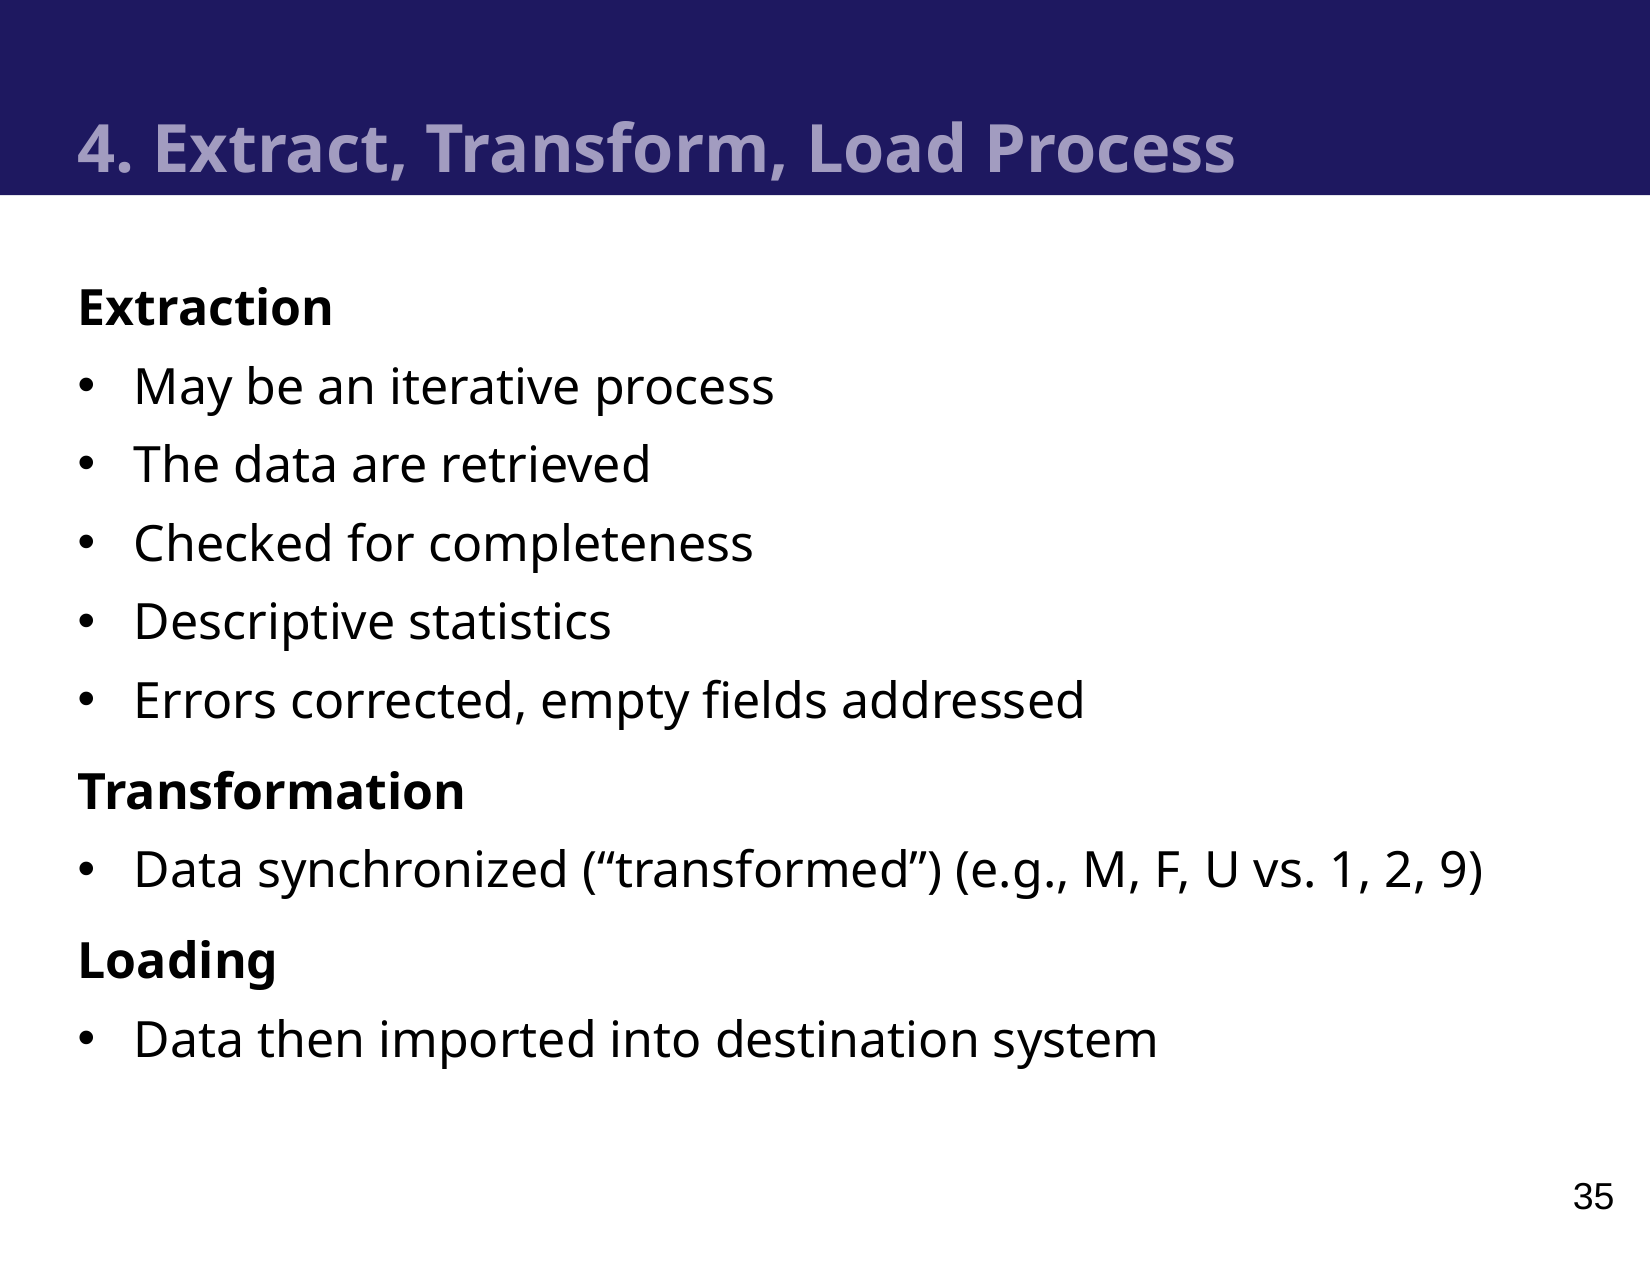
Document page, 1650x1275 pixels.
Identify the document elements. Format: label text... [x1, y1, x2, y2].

list Extraction May be an iterative process The data are retrieved Checked for completeness Descriptive statistics Errors corrected, empty fields addressed Transformation Data synchronized (“transformed”) (e.g., M, F, U vs. 1, 2, 9) Loading Data then imported into destination system [63, 262, 1575, 688]
title 4. Extract, Transform, Load Process [63, 98, 1486, 188]
text_box 35 [1558, 1164, 1650, 1267]
